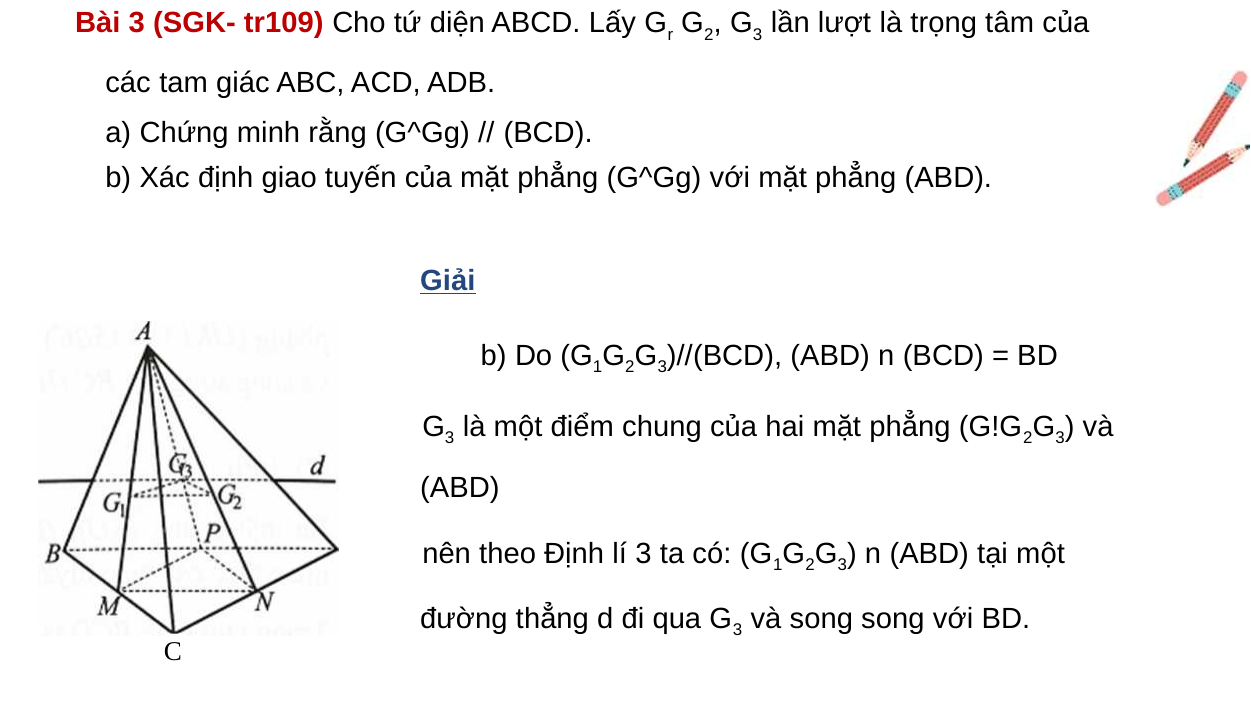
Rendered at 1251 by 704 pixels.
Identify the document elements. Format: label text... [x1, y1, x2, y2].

text_box các tam giác ABC, ACD, ADB. a) Chứng minh rằng (G^Gg) // (BCD). b) Xác định giao tuyến của mặt phẳng (G^Gg) với mặt phẳng (ABD). [74, 63, 1025, 213]
picture [38, 321, 340, 637]
picture [1155, 70, 1250, 208]
text_box C [164, 645, 188, 660]
text_box Giải b) Do (G1G2G3)//(BCD), (ABD) n (BCD) = BD G3 là một điểm chung của hai mặt phẳng (G!G2G3) và (ABD) nên theo Định lí 3 ta có: (G1G2G3) n (ABD) tại một đường thẳng d đi qua G3 và song song với BD. [420, 239, 1129, 593]
text_box Bài 3 (SGK- tr109) Cho tứ diện ABCD. Lấy Gr G2, G3 lần lượt là trọng tâm của [75, 3, 1175, 49]
